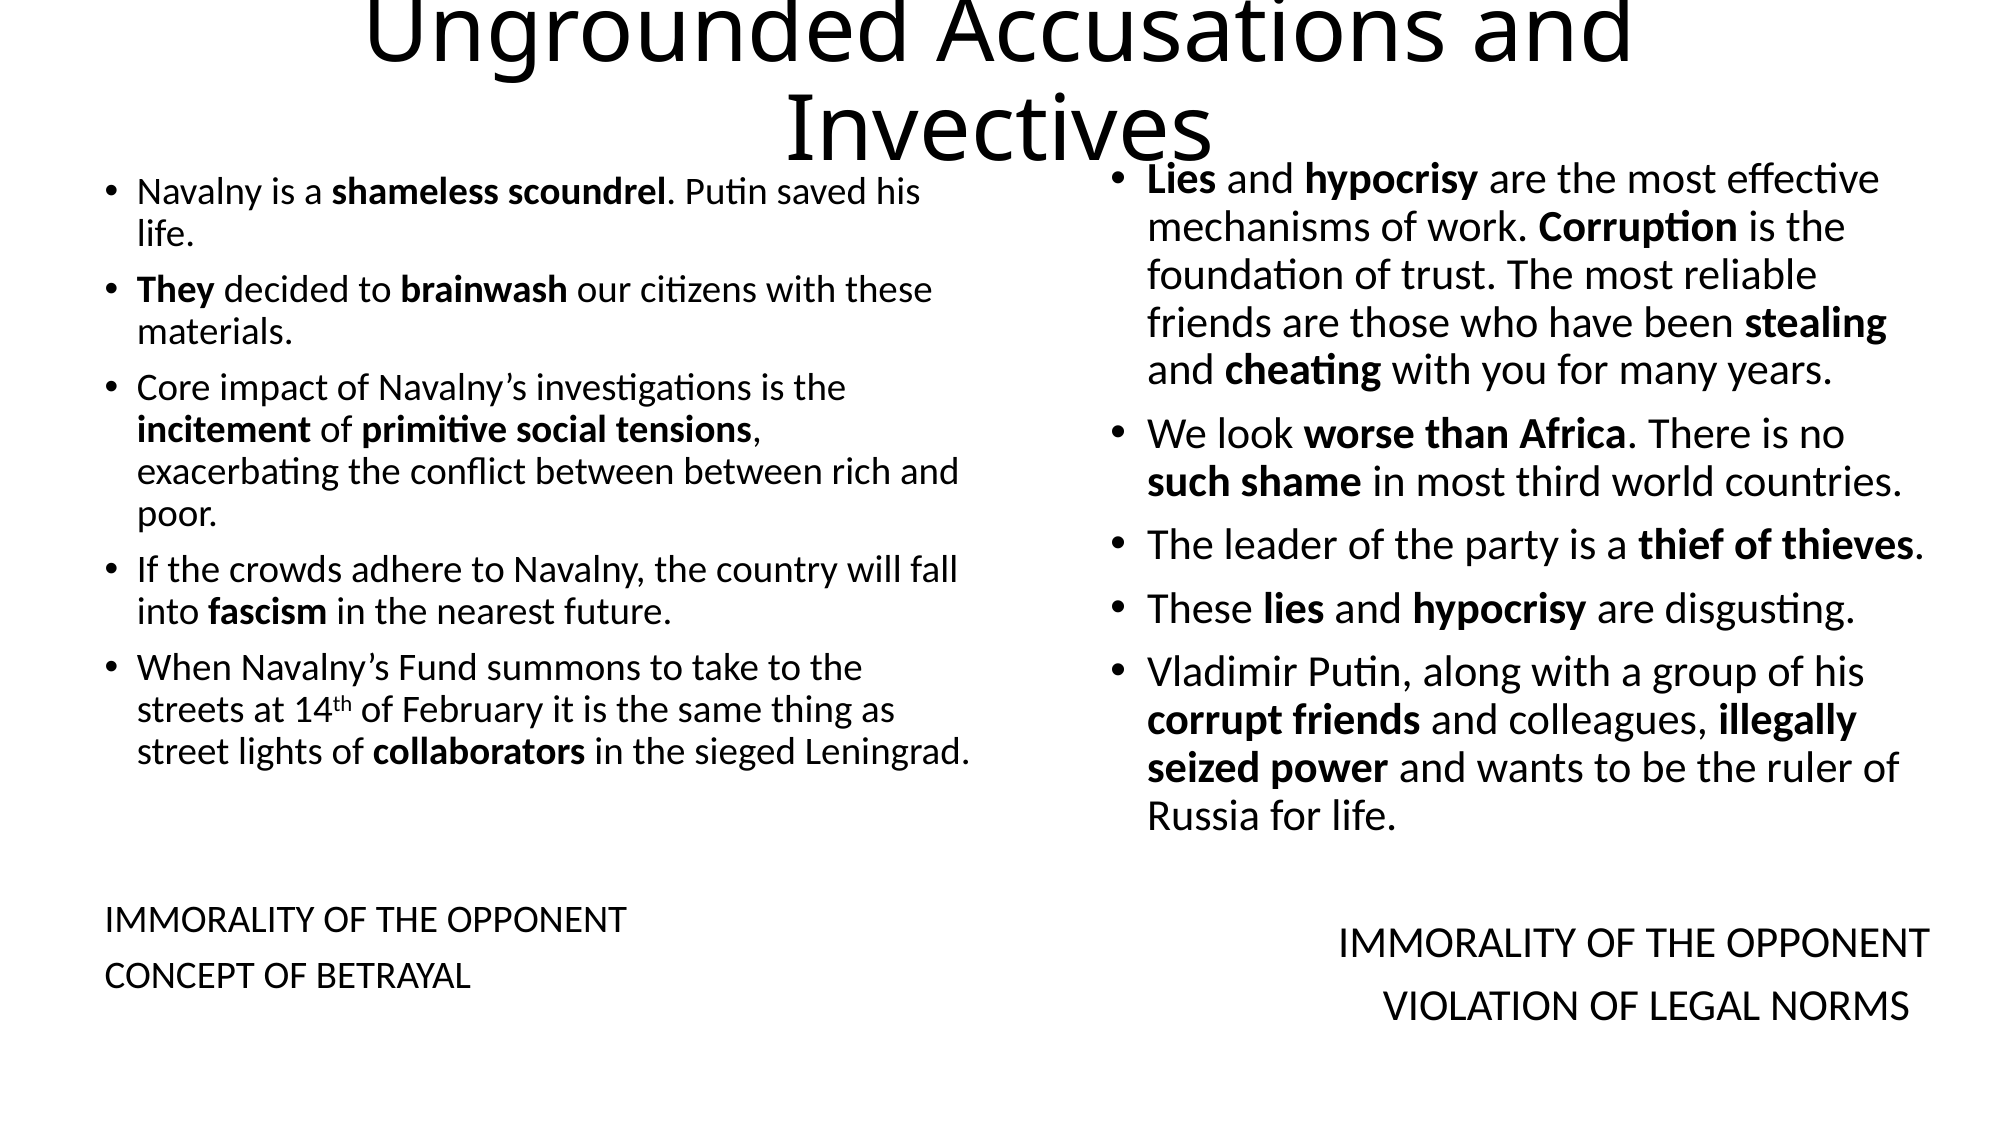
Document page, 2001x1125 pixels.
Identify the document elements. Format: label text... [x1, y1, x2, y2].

list Navalny is a shameless scoundrel. Putin saved his life. They decided to brainwash our citizens with these materials. Core impact of Navalny’s investigations is the incitement of primitive social tensions, exacerbating the conflict between between rich and poor. If the crowds adhere to Navalny, the country will fall into fascism in the nearest future. When Navalny’s Fund summons to take to the streets at 14th of February it is the same thing as street lights of collaborators in the sieged Leningrad. IMMORALITY OF THE OPPONENT CONCEPT OF BETRAYAL [89, 163, 988, 1050]
list Lies and hypocrisy are the most effective mechanisms of work. Corruption is the foundation of trust. The most reliable friends are those who have been stealing and cheating with you for many years. We look worse than Africa. There is no such shame in most third world countries. The leader of the party is a thief of thieves. These lies and hypocrisy are disgusting. Vladimir Putin, along with a group of his corrupt friends and colleagues, illegally seized power and wants to be the ruler of Russia for life. IMMORALITY OF THE OPPONENT VIOLATION OF LEGAL NORMS [1095, 148, 1946, 1068]
title Ungrounded Accusations and Invectives [137, 0, 1863, 164]
